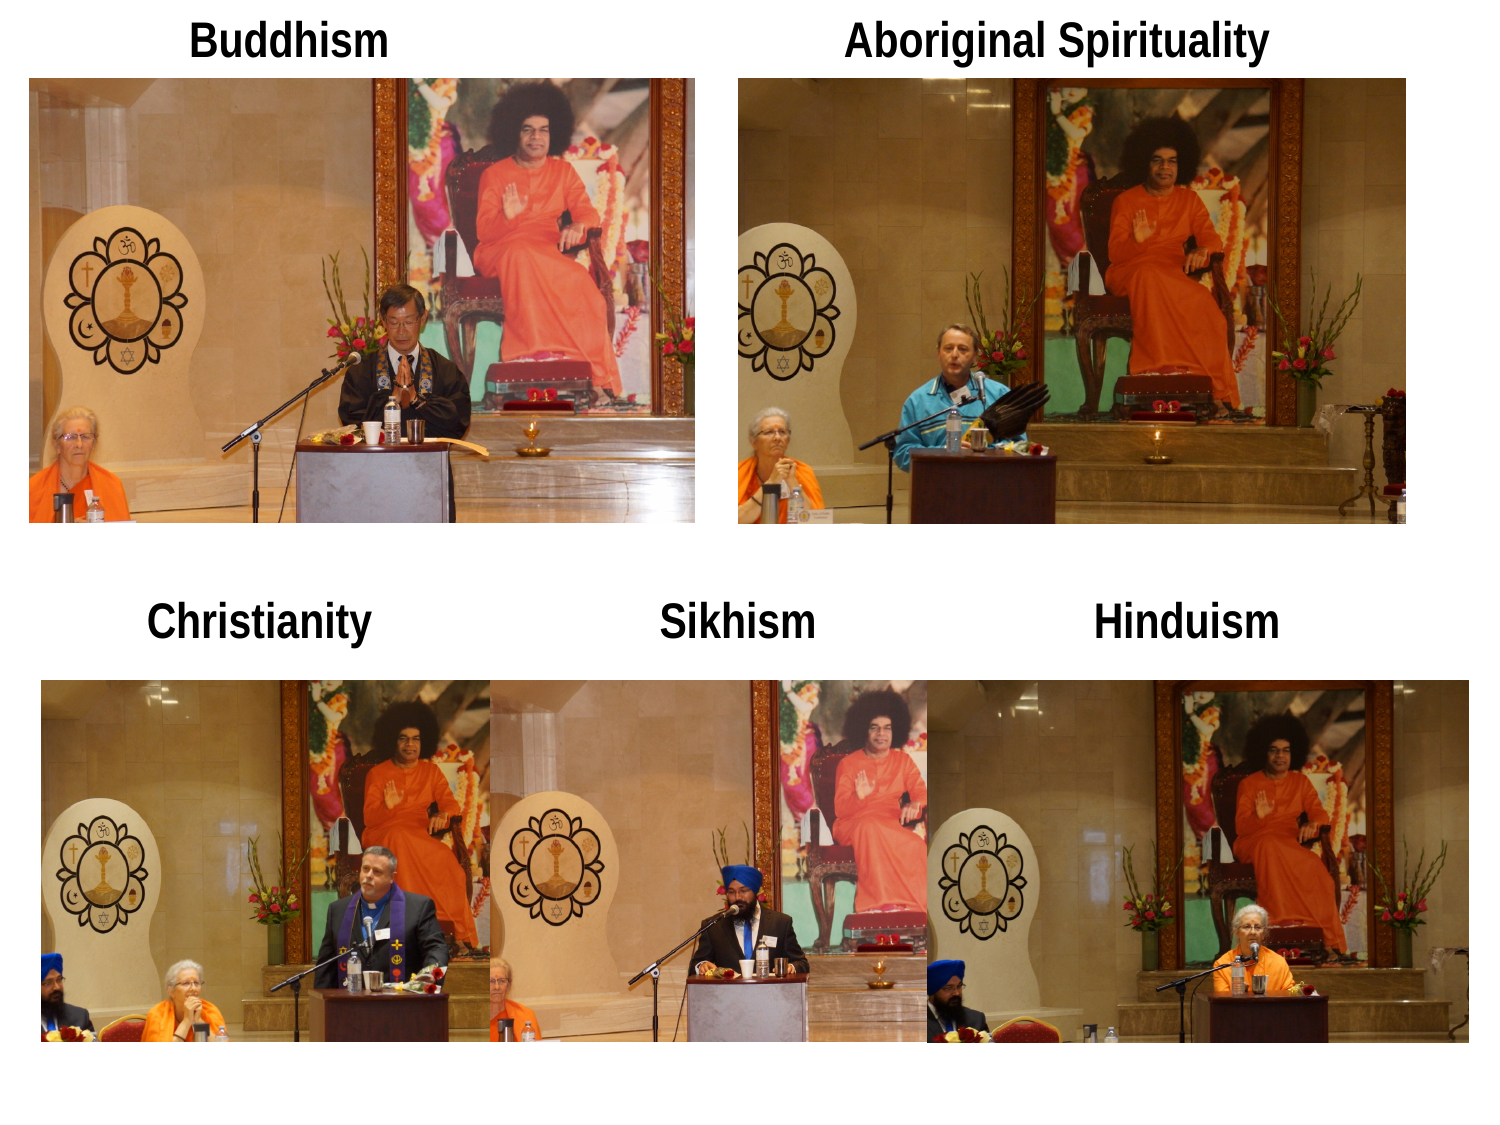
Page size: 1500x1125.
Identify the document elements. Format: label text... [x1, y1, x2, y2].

text_box Aboriginal Spirituality [679, 0, 1436, 75]
picture [41, 680, 1469, 1043]
picture [737, 77, 1406, 524]
picture [29, 77, 695, 523]
text_box Christianity [64, 581, 455, 656]
text_box Sikhism [561, 581, 916, 656]
text_box Buddhism [53, 0, 526, 75]
text_box Hinduism [950, 581, 1424, 656]
